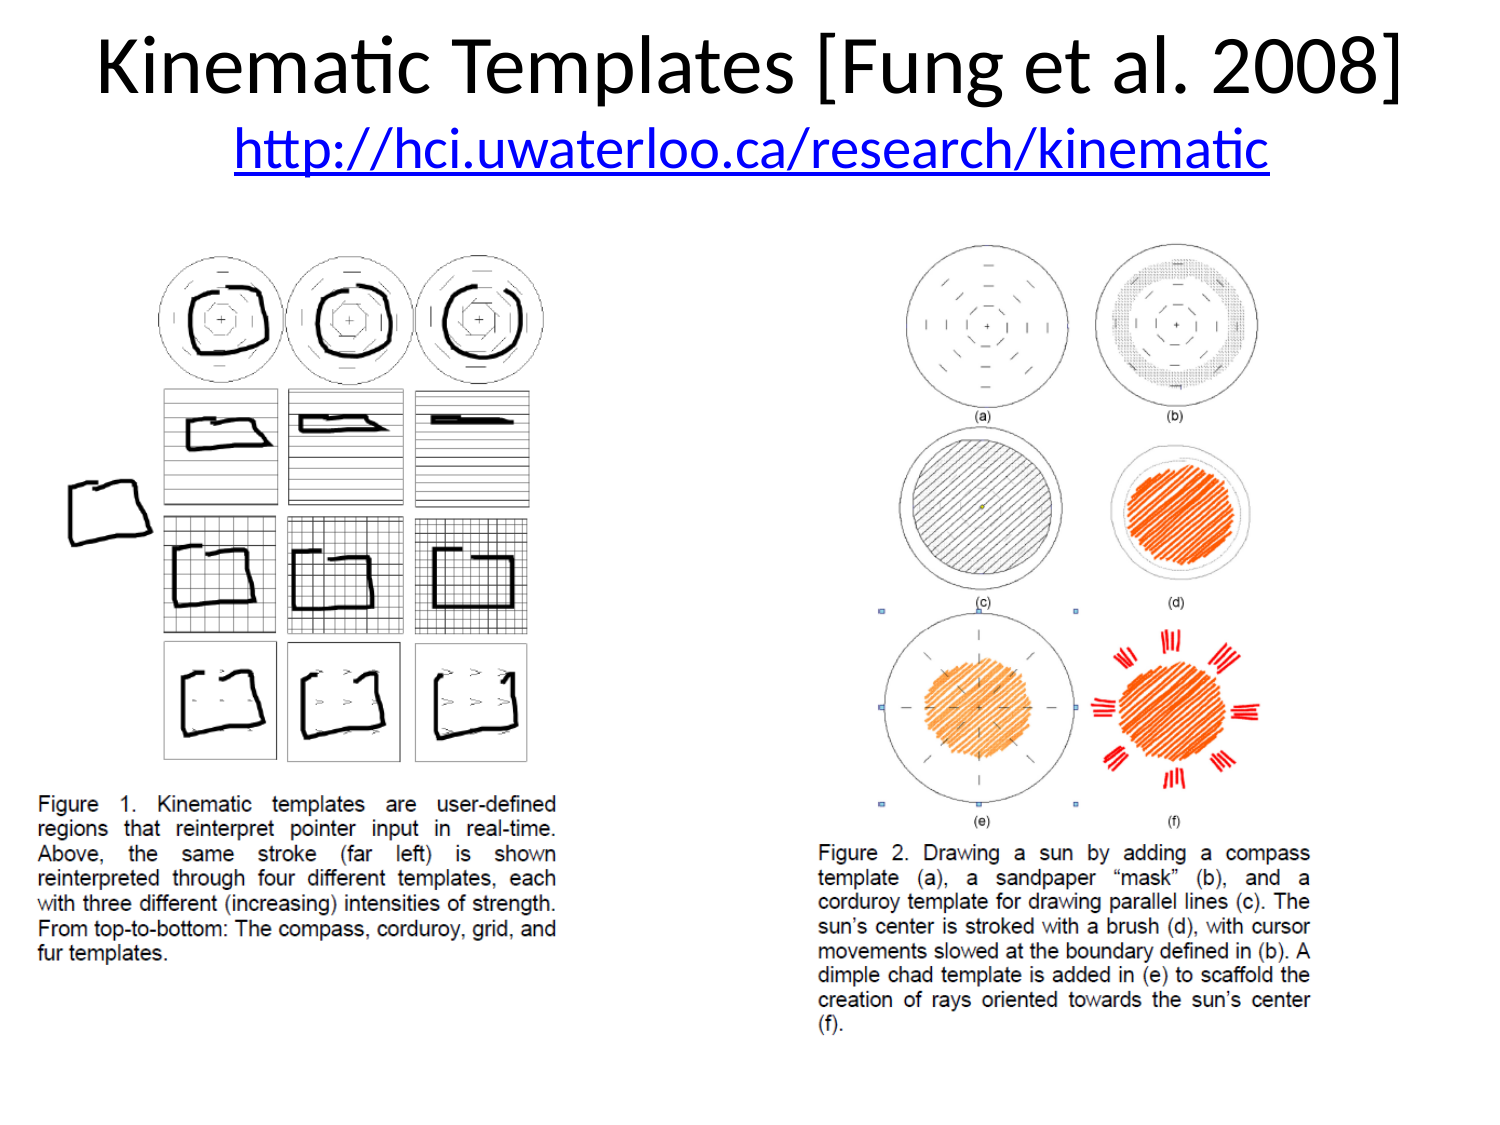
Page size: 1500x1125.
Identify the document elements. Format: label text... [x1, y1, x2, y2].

picture [796, 231, 1322, 1048]
picture [17, 243, 577, 976]
title Kinematic Templates [Fung et al. 2008] http://hci.uwaterloo.ca/research/kinematic [76, 1, 1427, 189]
